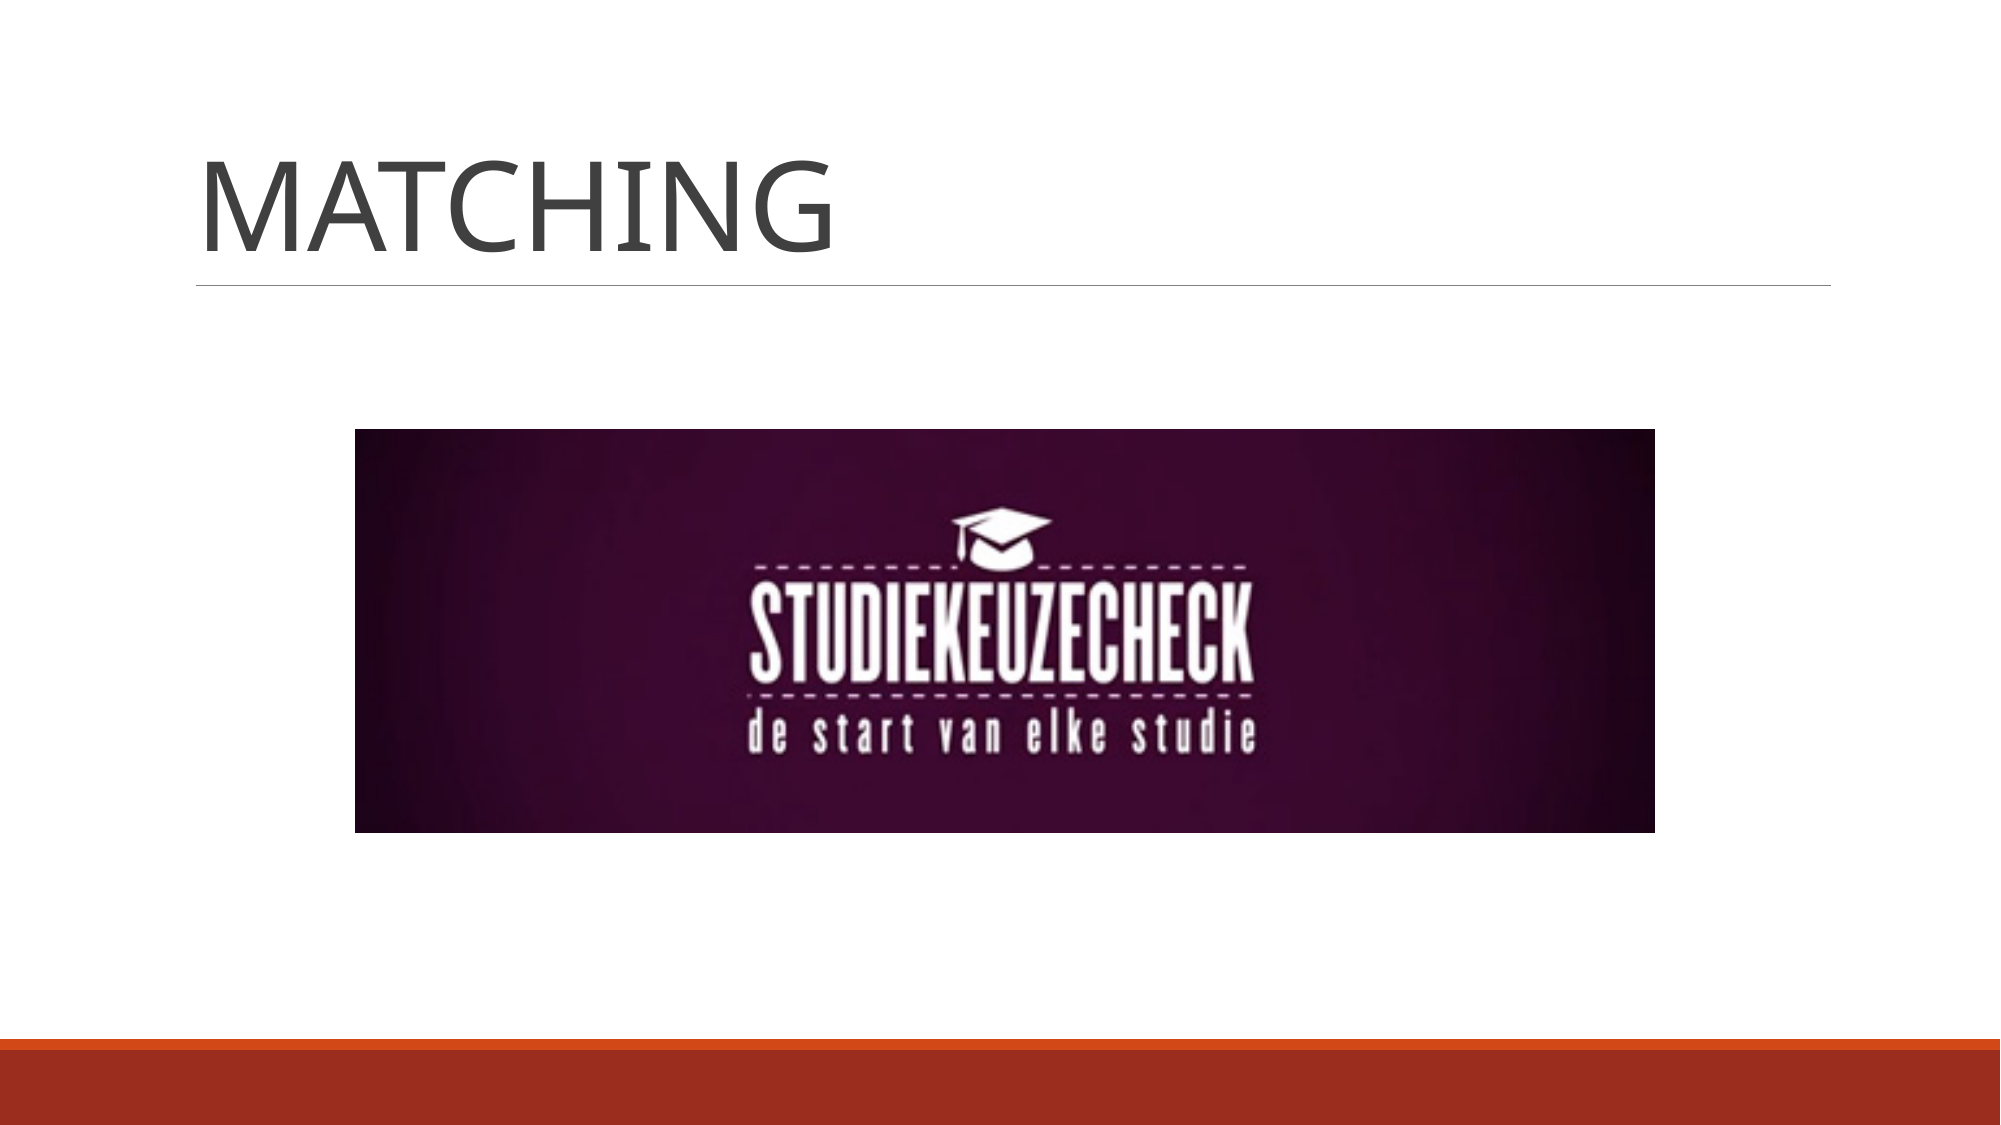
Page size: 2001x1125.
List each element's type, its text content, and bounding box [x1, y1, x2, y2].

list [354, 428, 1655, 833]
title Matching [180, 47, 1830, 285]
